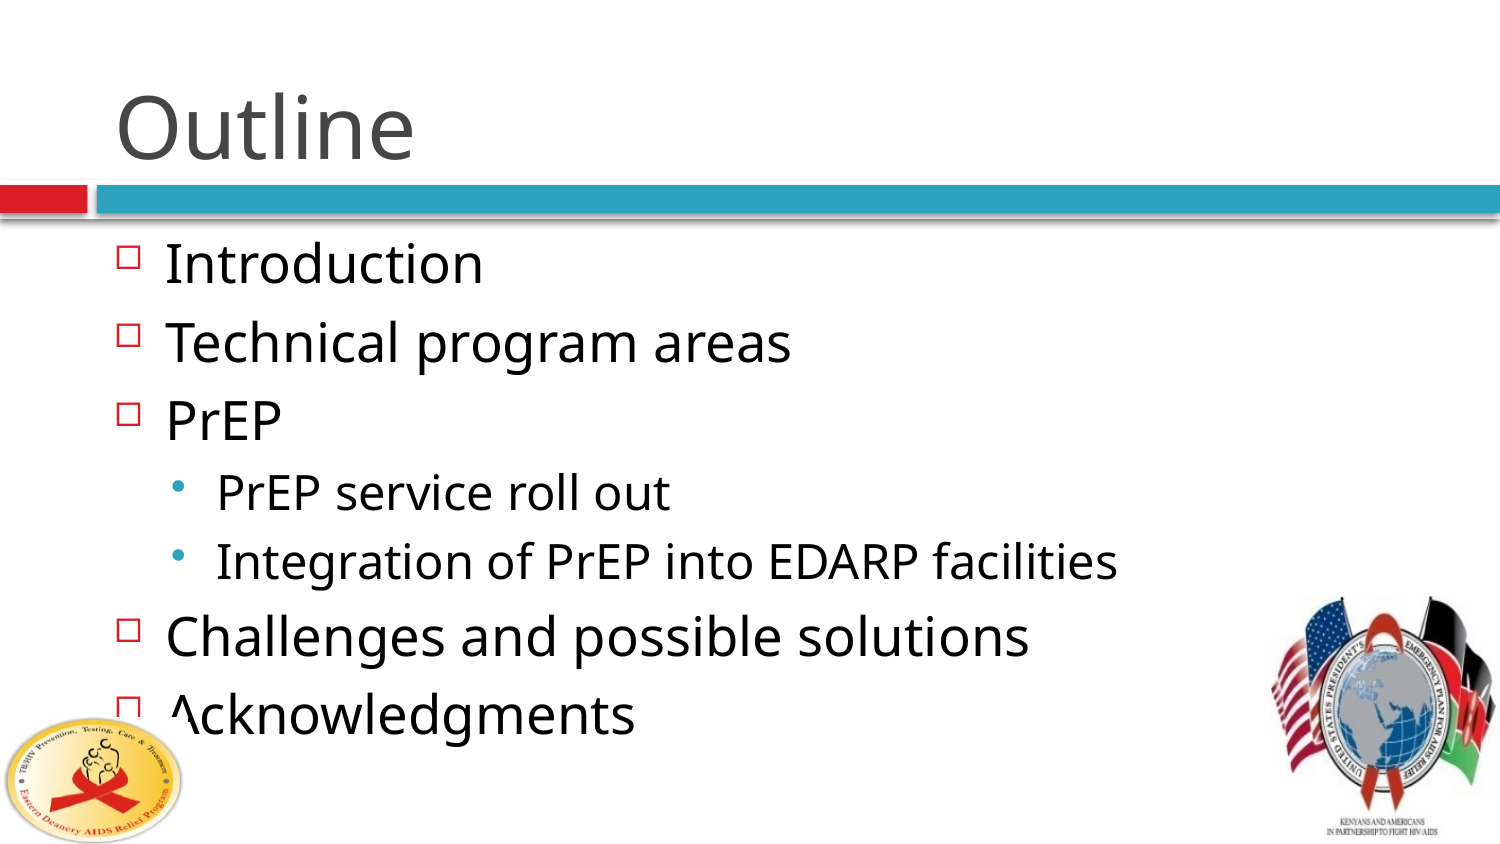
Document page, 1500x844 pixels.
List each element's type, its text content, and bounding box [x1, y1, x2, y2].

title Outline [99, 19, 1438, 185]
picture [0, 717, 188, 844]
list Introduction Technical program areas PrEP PrEP service roll out Integration of PrEP into EDARP facilities Challenges and possible solutions Acknowledgments [99, 221, 1437, 754]
picture [1271, 596, 1496, 840]
